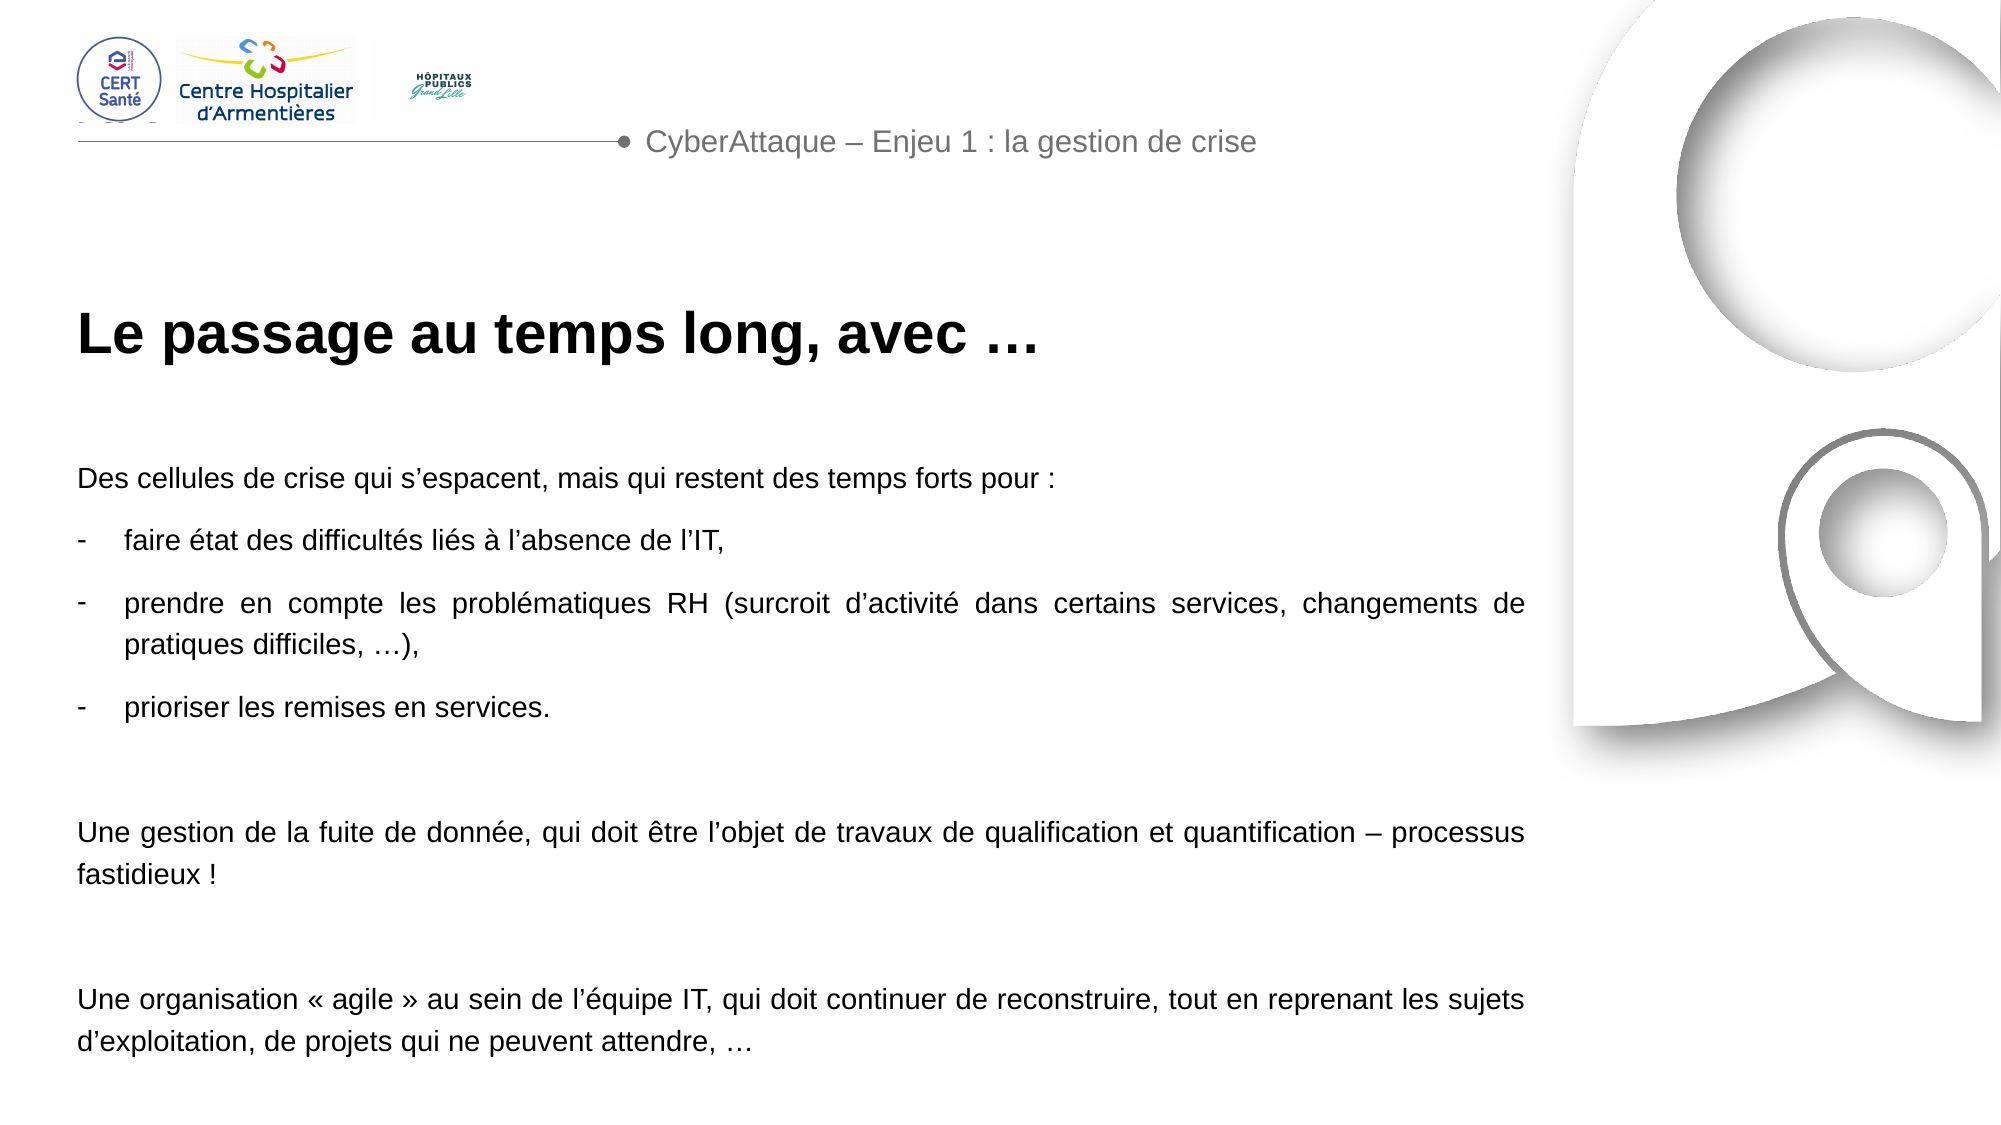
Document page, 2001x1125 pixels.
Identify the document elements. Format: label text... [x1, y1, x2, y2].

list CyberAttaque – Enjeu 1 : la gestion de crise [630, 117, 1786, 168]
picture [76, 36, 162, 122]
list Des cellules de crise qui s’espacent, mais qui restent des temps forts pour : faire état des difficultés liés à l’absence de l’IT, prendre en compte les problématiques RH (surcroit d’activité dans certains services, changements de pratiques difficiles, …), prioriser les remises en services. Une gestion de la fuite de donnée, qui doit être l’objet de travaux de qualification et quantification – processus fastidieux ! Une organisation « agile » au sein de l’équipe IT, qui doit continuer de reconstruire, tout en reprenant les sujets d’exploitation, de projets qui ne peuvent attendre, … [77, 389, 1528, 891]
title Le passage au temps long, avec … [77, 295, 1210, 374]
picture [176, 36, 356, 124]
picture [1494, 0, 2000, 810]
picture [370, 36, 530, 127]
